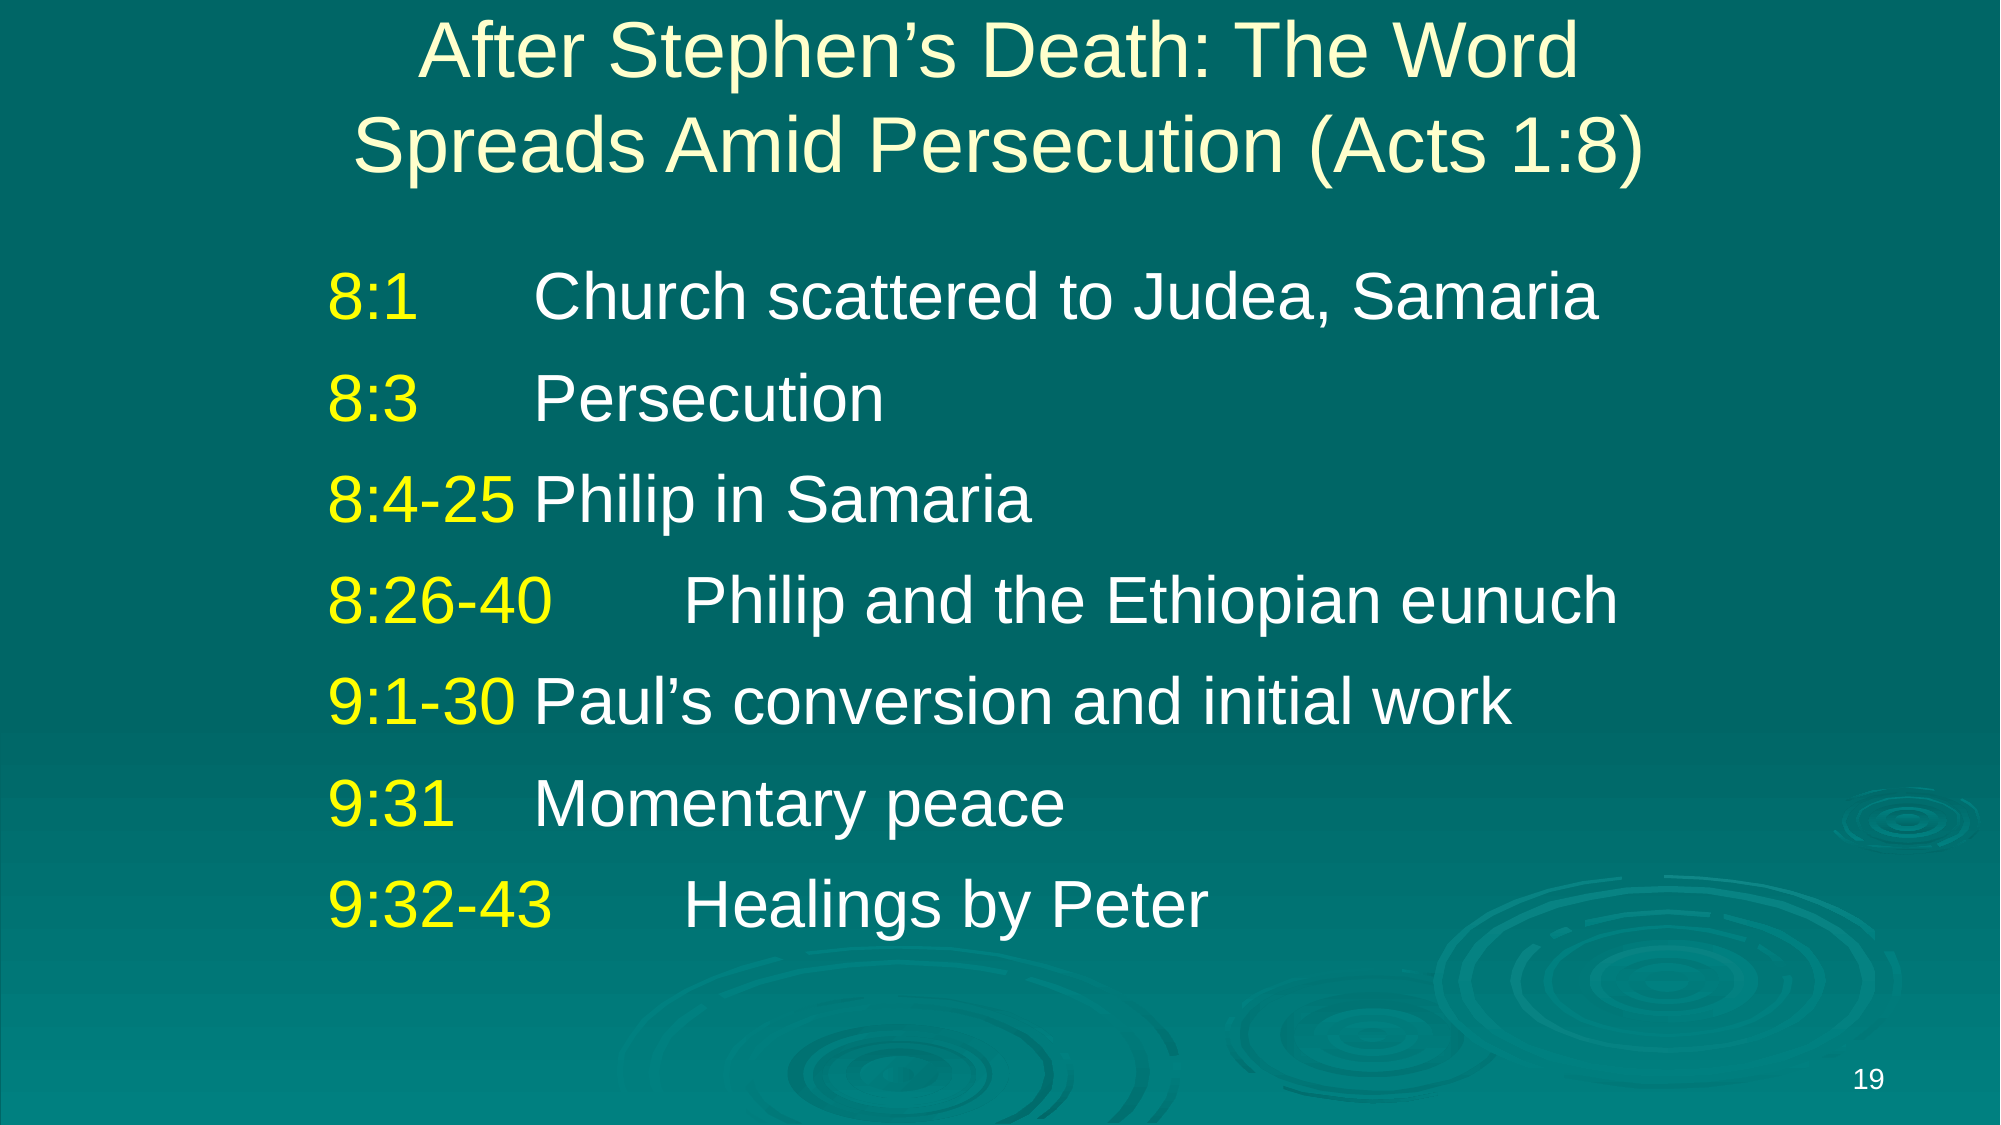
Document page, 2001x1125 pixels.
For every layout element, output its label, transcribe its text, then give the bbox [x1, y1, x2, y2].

title After Stephen’s Death: The Word Spreads Amid Persecution (Acts 1:8) [299, 0, 1701, 188]
slide_number 19 [1433, 1024, 1901, 1103]
list 8:1 Church scattered to Judea, Samaria 8:3 Persecution 8:4-25 Philip in Samaria 8:26-40 Philip and the Ethiopian eunuch 9:1-30 Paul’s conversion and initial work 9:31 Momentary peace 9:32-43 Healings by Peter [312, 237, 1701, 1013]
